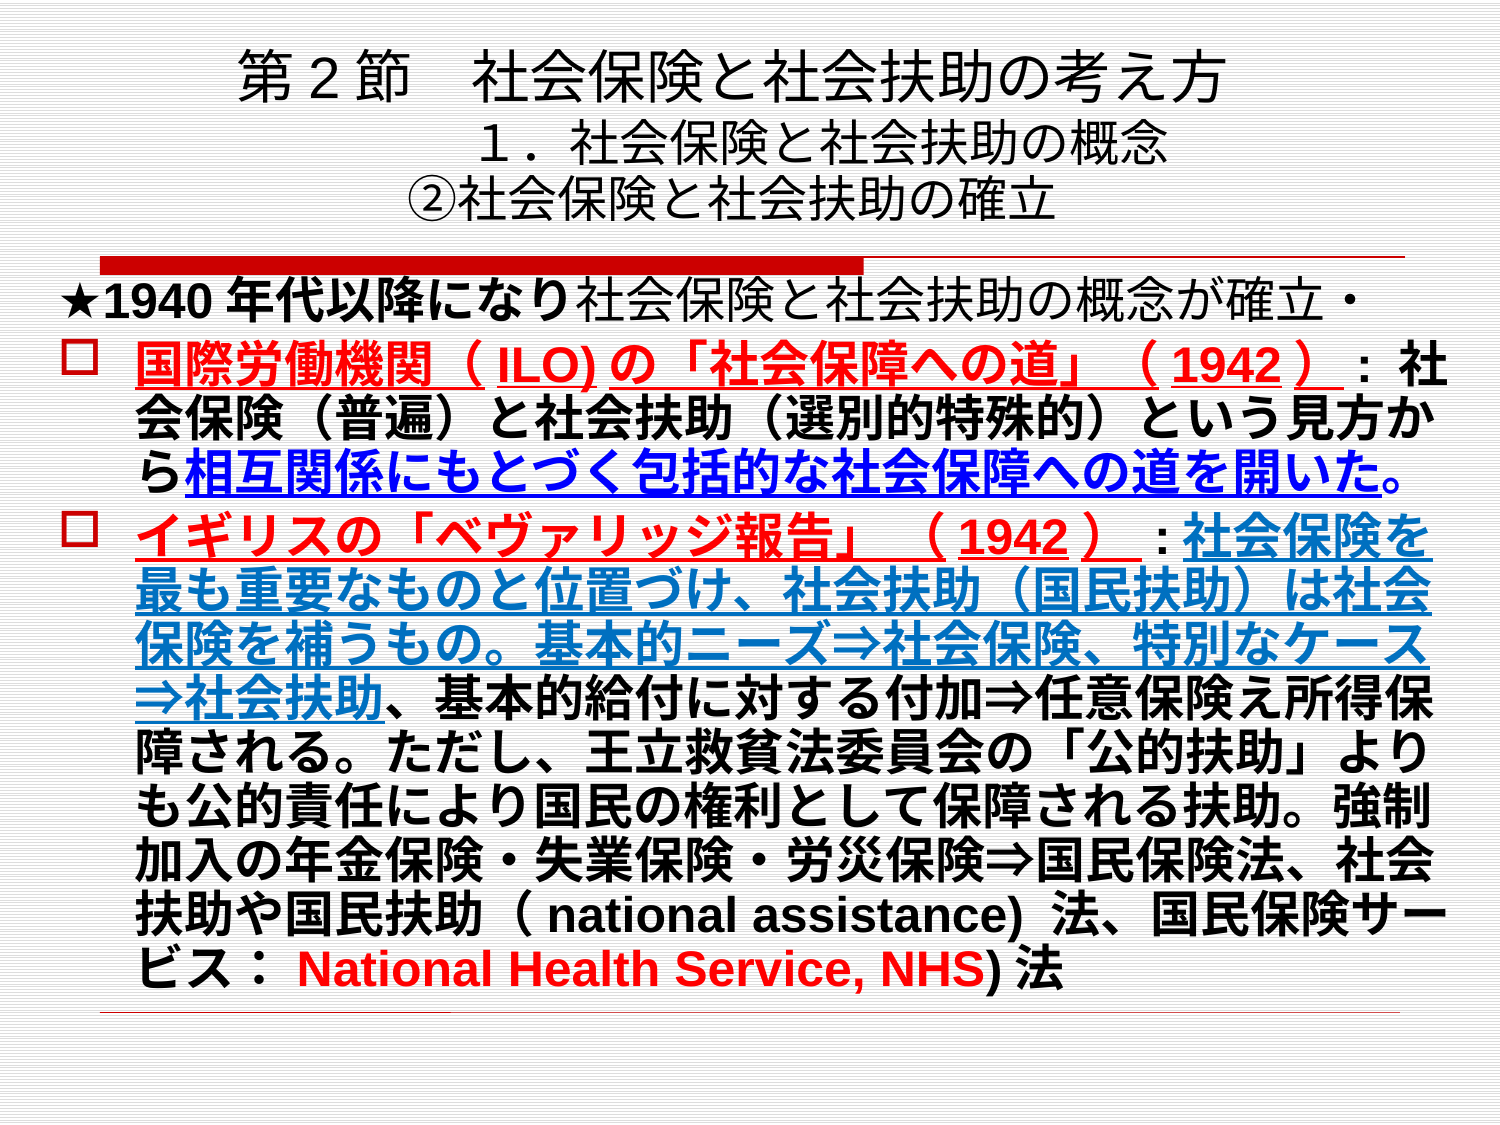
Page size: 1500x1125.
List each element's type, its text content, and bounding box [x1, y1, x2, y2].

title 第2節 社会保険と社会扶助の考え方 １．社会保険と社会扶助の概念 ②社会保険と社会扶助の確立 [100, 77, 1365, 267]
list ★1940年代以降になり社会保険と社会扶助の概念が確立・ 国際労働機関（ILO)の「社会保障への道」（1942）: 社会保険（普遍）と社会扶助（選別的特殊的）という見方から相互関係にもとづく包括的な社会保障への道を開いた。 イギリスの「ベヴァリッジ報告」 （1942） :社会保険を最も重要なものと位置づけ、社会扶助（国民扶助）は社会保険を補うもの。基本的ニーズ⇒社会保険、特別なケース⇒社会扶助、基本的給付に対する付加⇒任意保険え所得保障される。ただし、王立救貧法委員会の「公的扶助」よりも公的責任により国民の権利として保障される扶助。強制加入の年金保険・失業保険・労災保険⇒国民保険法、社会扶助や国民扶助（national assistance) 法、国民保険サービス：National Health Service, NHS)法 [42, 267, 1471, 1024]
